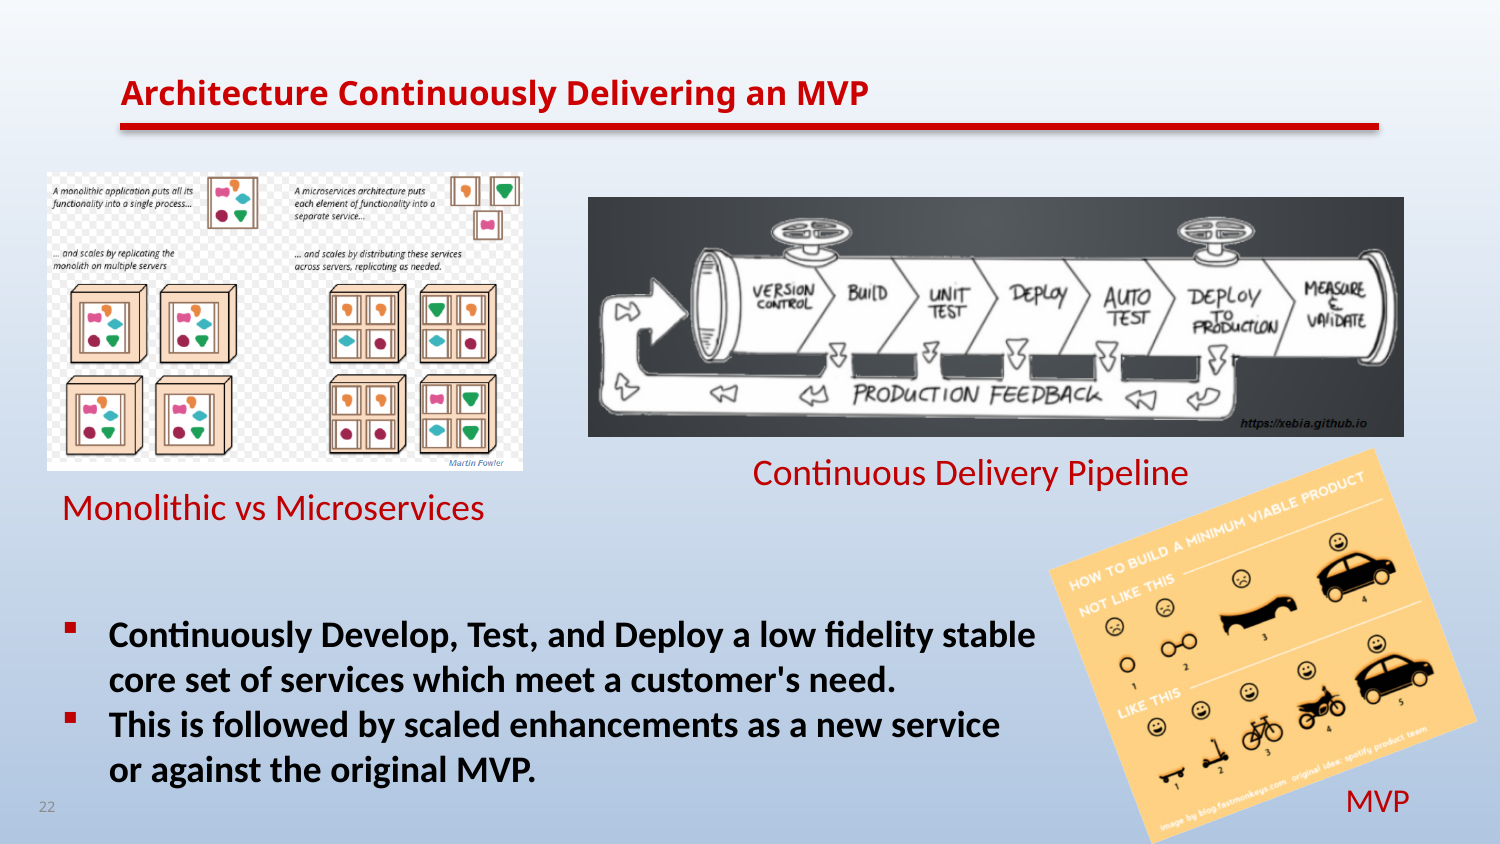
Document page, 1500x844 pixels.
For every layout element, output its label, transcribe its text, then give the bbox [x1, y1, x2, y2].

picture [588, 197, 1404, 437]
picture [1049, 448, 1476, 843]
text_box Monolithic vs Microservices [47, 475, 563, 536]
text_box Continuously Develop, Test, and Deploy a low fidelity stable core set of services which meet a customer's need. This is followed by scaled enhancements as a new service or against the original MVP. [47, 602, 1054, 798]
text_box Continuous Delivery Pipeline [738, 445, 1254, 500]
picture [46, 171, 524, 471]
text_box MVP [1330, 771, 1443, 827]
title Architecture Continuously Delivering an MVP [120, 32, 1465, 112]
slide_number 22 [27, 792, 67, 824]
